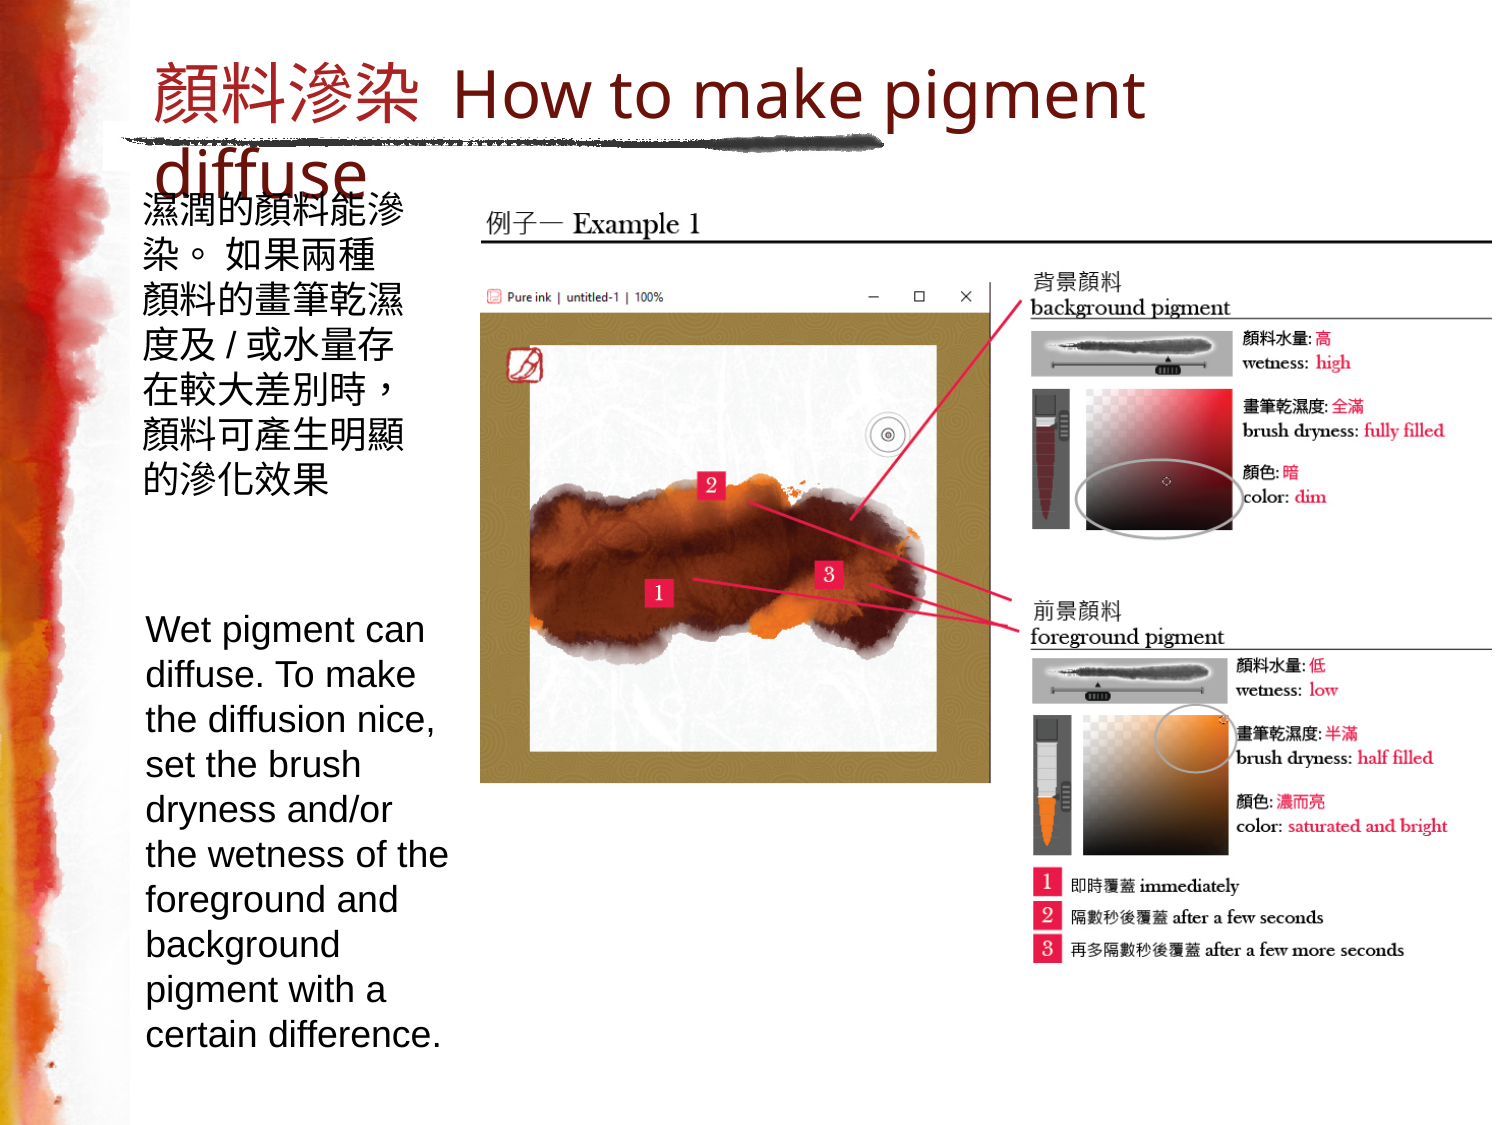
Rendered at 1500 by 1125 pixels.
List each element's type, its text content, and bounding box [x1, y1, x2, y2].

text_box 濕潤的顏料能滲染。 如果兩種顏料的畫筆乾濕度及/或水量存在較大差別時，顏料可產生明顯的滲化效果 [134, 179, 420, 554]
text_box 顏料滲染 How to make pigment diffuse [139, 44, 1294, 220]
text_box Wet pigment can diffuse. To make the diffusion nice, set the brush dryness and/or the wetness of the foreground and background pigment with a certain difference. [134, 597, 467, 1063]
picture [480, 207, 1492, 964]
picture [0, 0, 896, 1125]
